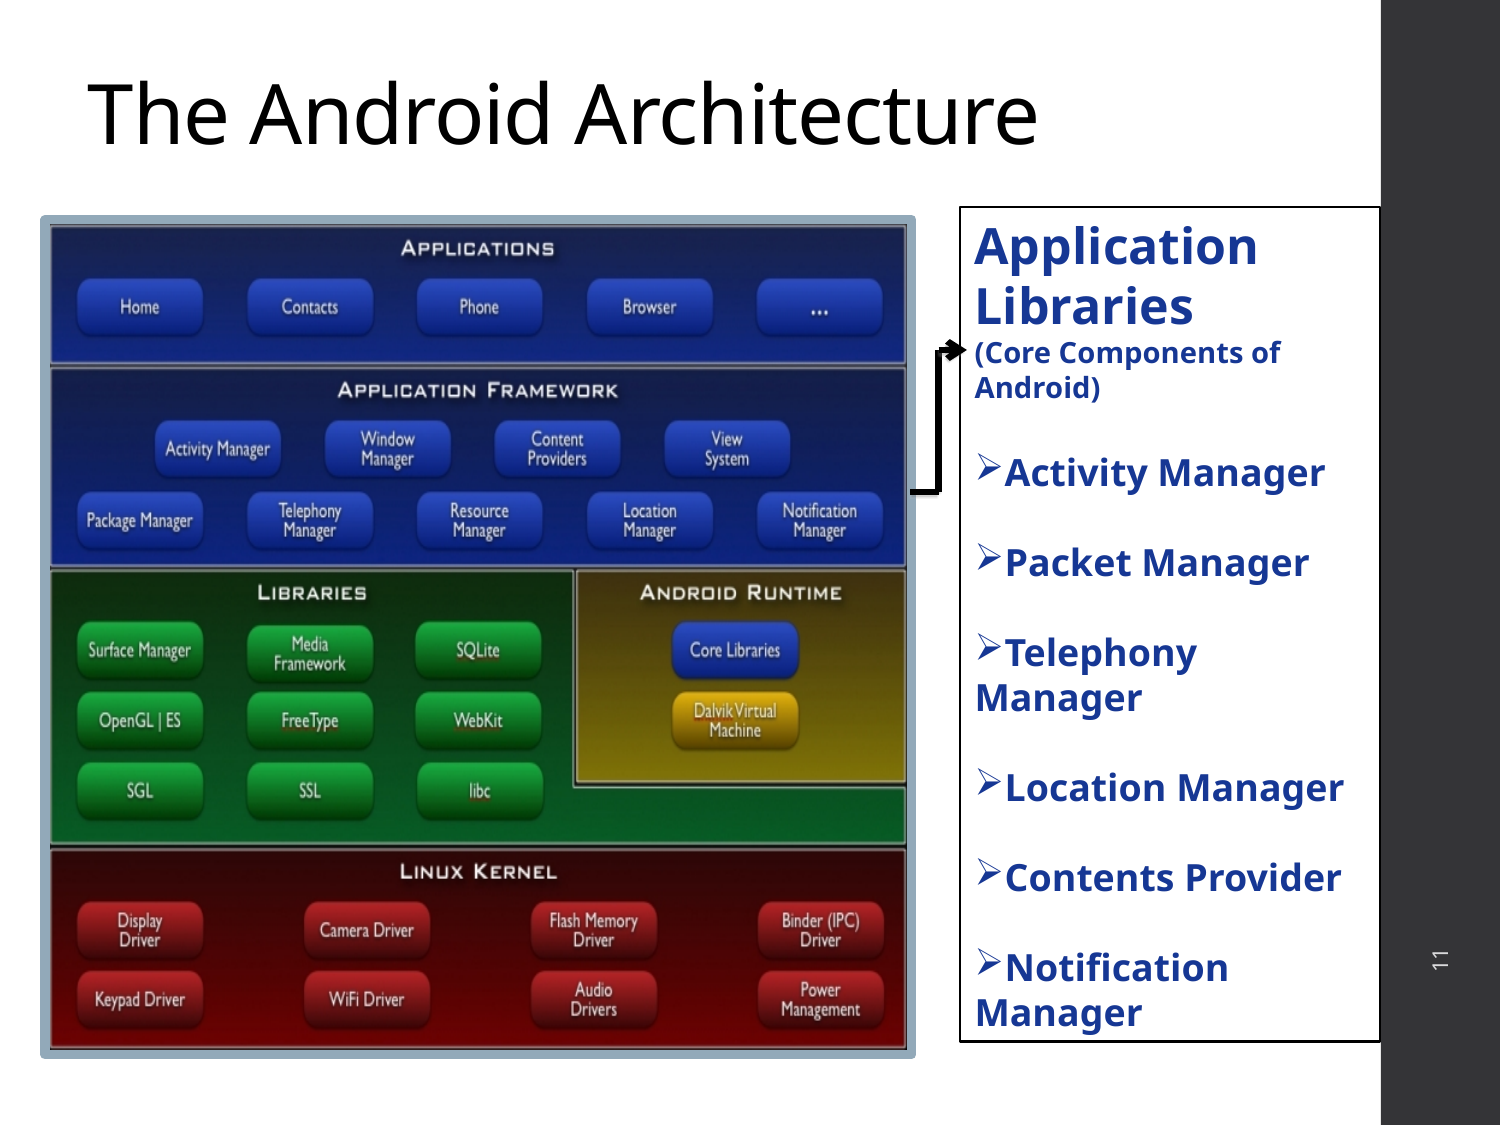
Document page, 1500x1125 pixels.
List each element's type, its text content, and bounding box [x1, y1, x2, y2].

title The Android Architecture [72, 31, 1303, 171]
text_box Application Libraries (Core Components of Android) Activity Manager Packet Manager Telephony Manager Location Manager Contents Provider Notification Manager [959, 206, 1381, 1043]
footer 11 [1418, 400, 1464, 988]
picture [49, 224, 907, 1051]
